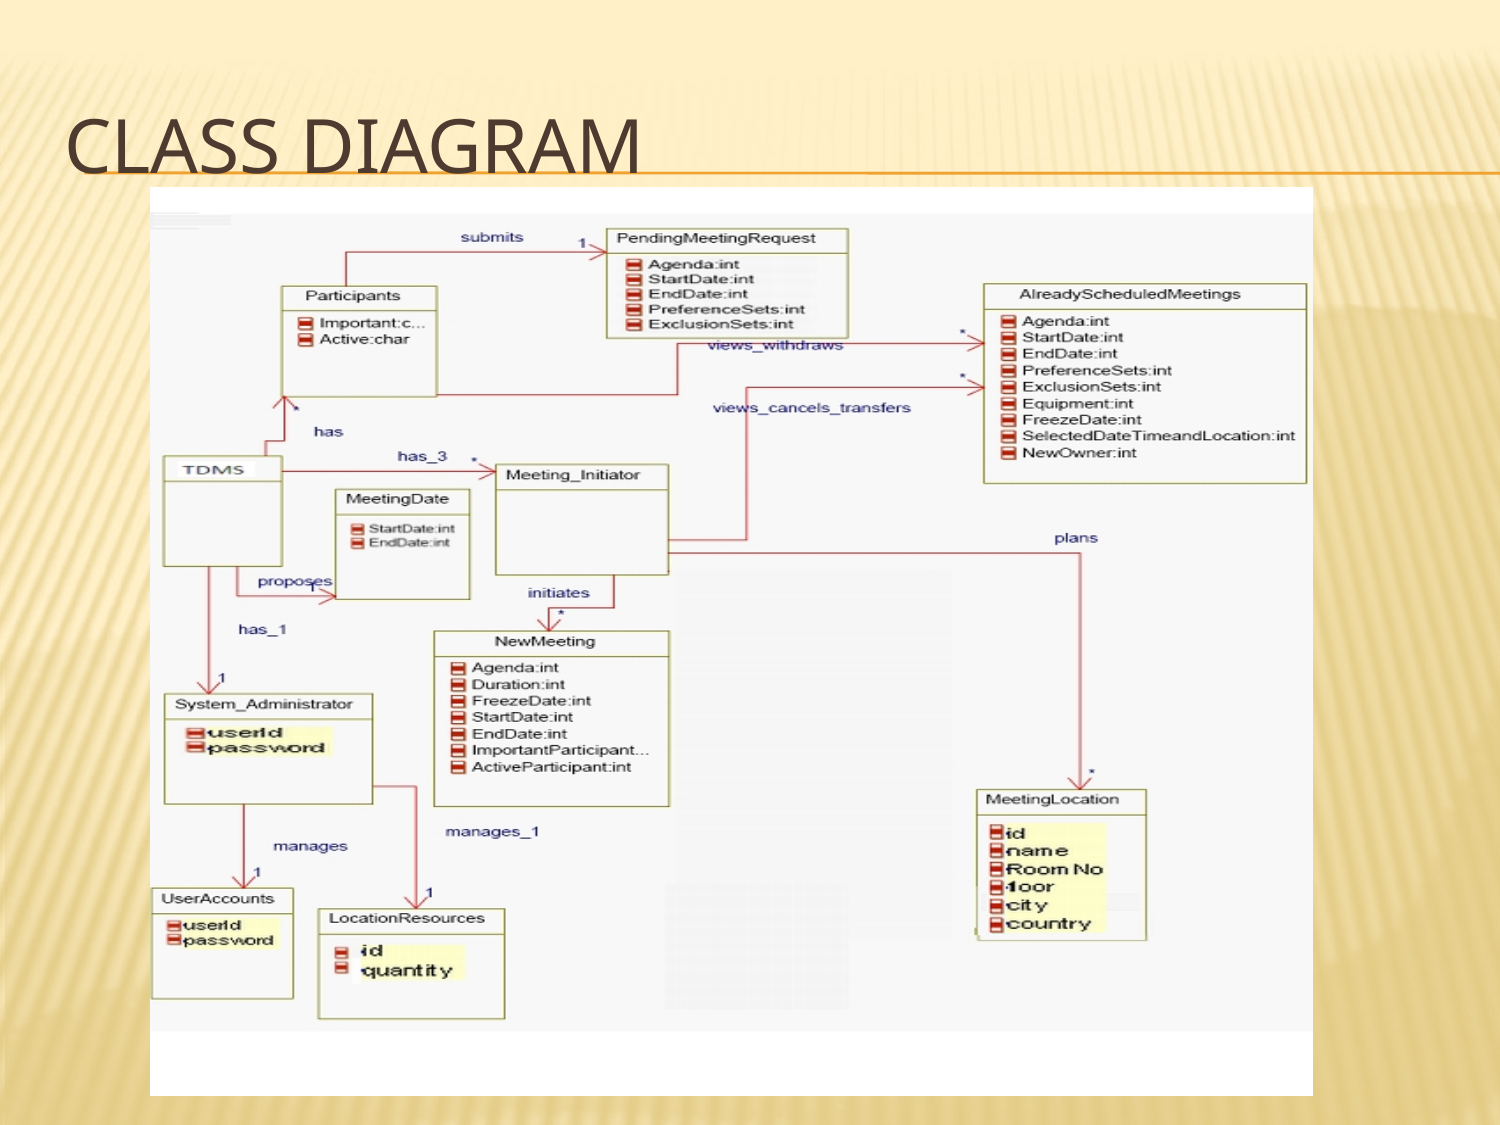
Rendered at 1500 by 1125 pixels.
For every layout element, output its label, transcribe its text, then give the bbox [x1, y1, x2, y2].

picture [149, 187, 1313, 1096]
title Class Diagram [49, 75, 1475, 213]
